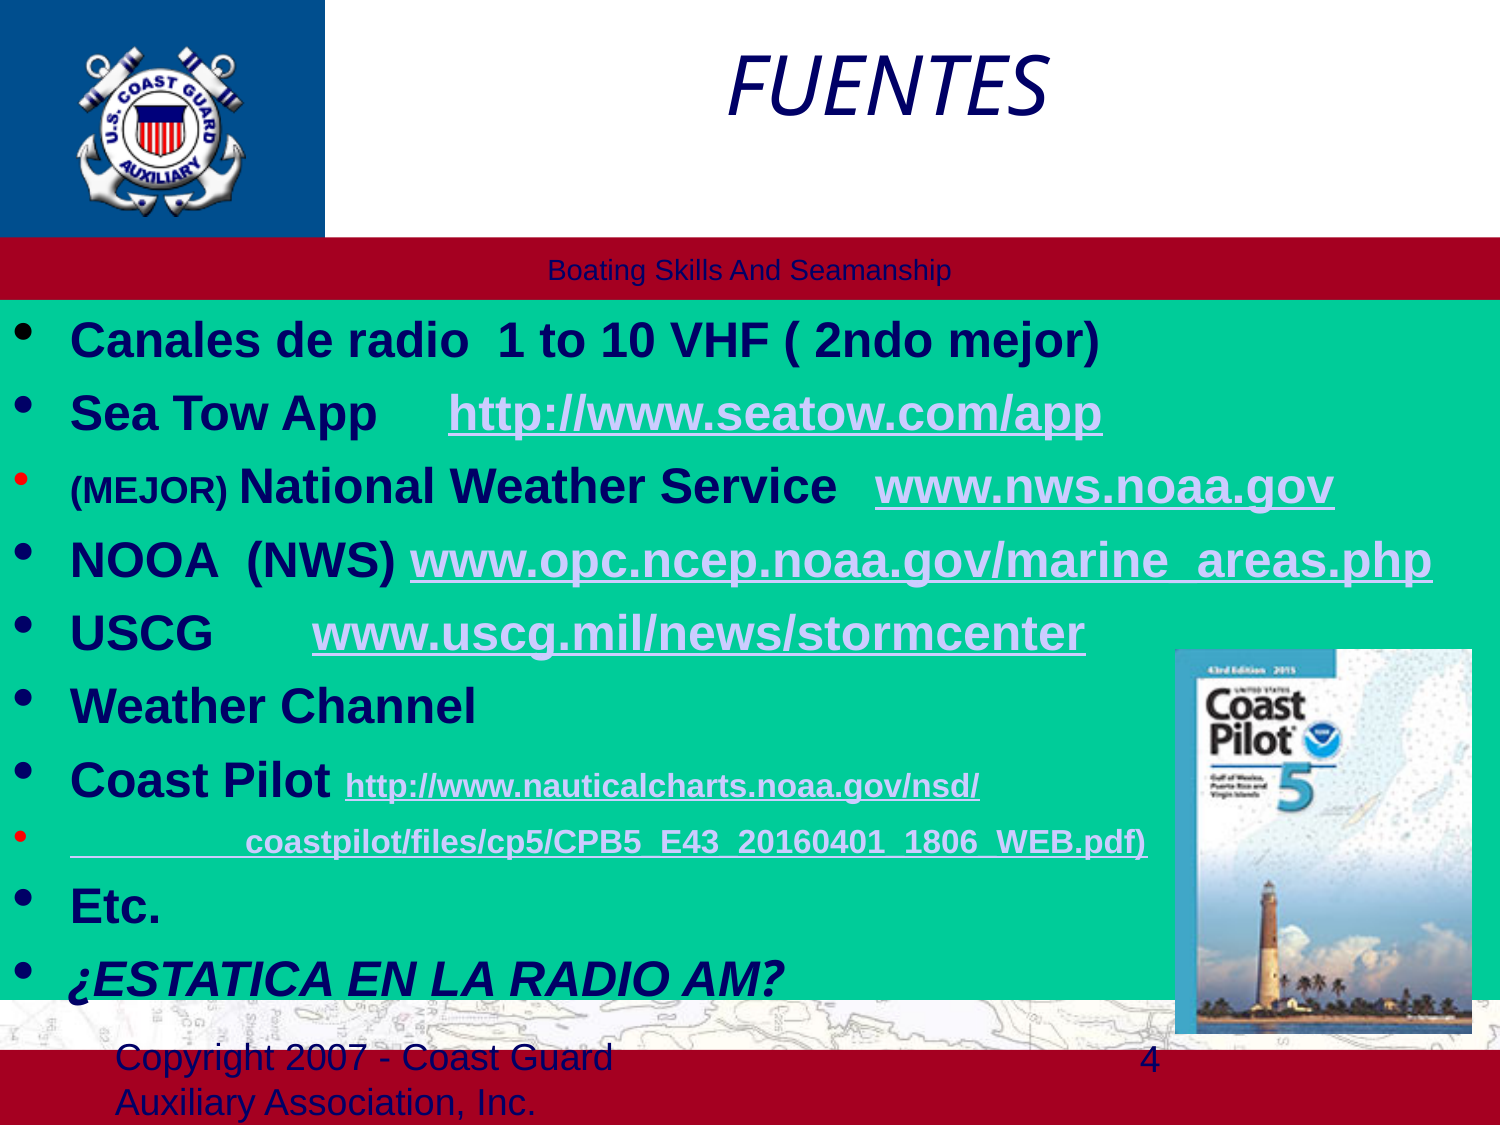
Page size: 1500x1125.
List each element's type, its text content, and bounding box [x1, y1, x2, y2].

text_box FUENTES [337, 24, 1438, 225]
text_box Copyright 2007 - Coast Guard Auxiliary Association, Inc. [99, 1025, 750, 1104]
text_box Canales de radio 1 to 10 VHF ( 2ndo mejor) Sea Tow App http://www.seatow.com/app (MEJOR) National Weather Service www.nws.noaa.gov NOOA (NWS) www.opc.ncep.noaa.gov/marine_areas.php USCG www.uscg.mil/news/stormcenter Weather Channel Coast Pilot http://www.nauticalcharts.noaa.gov/nsd/ coastpilot/files/cp5/CPB5_E43_20160401_1806_WEB.pdf) Etc. ¿ESTATICA EN LA RADIO AM? [0, 299, 1500, 1000]
text_box 4 [1124, 1028, 1438, 1104]
picture [0, 0, 325, 237]
picture [0, 649, 1500, 1049]
